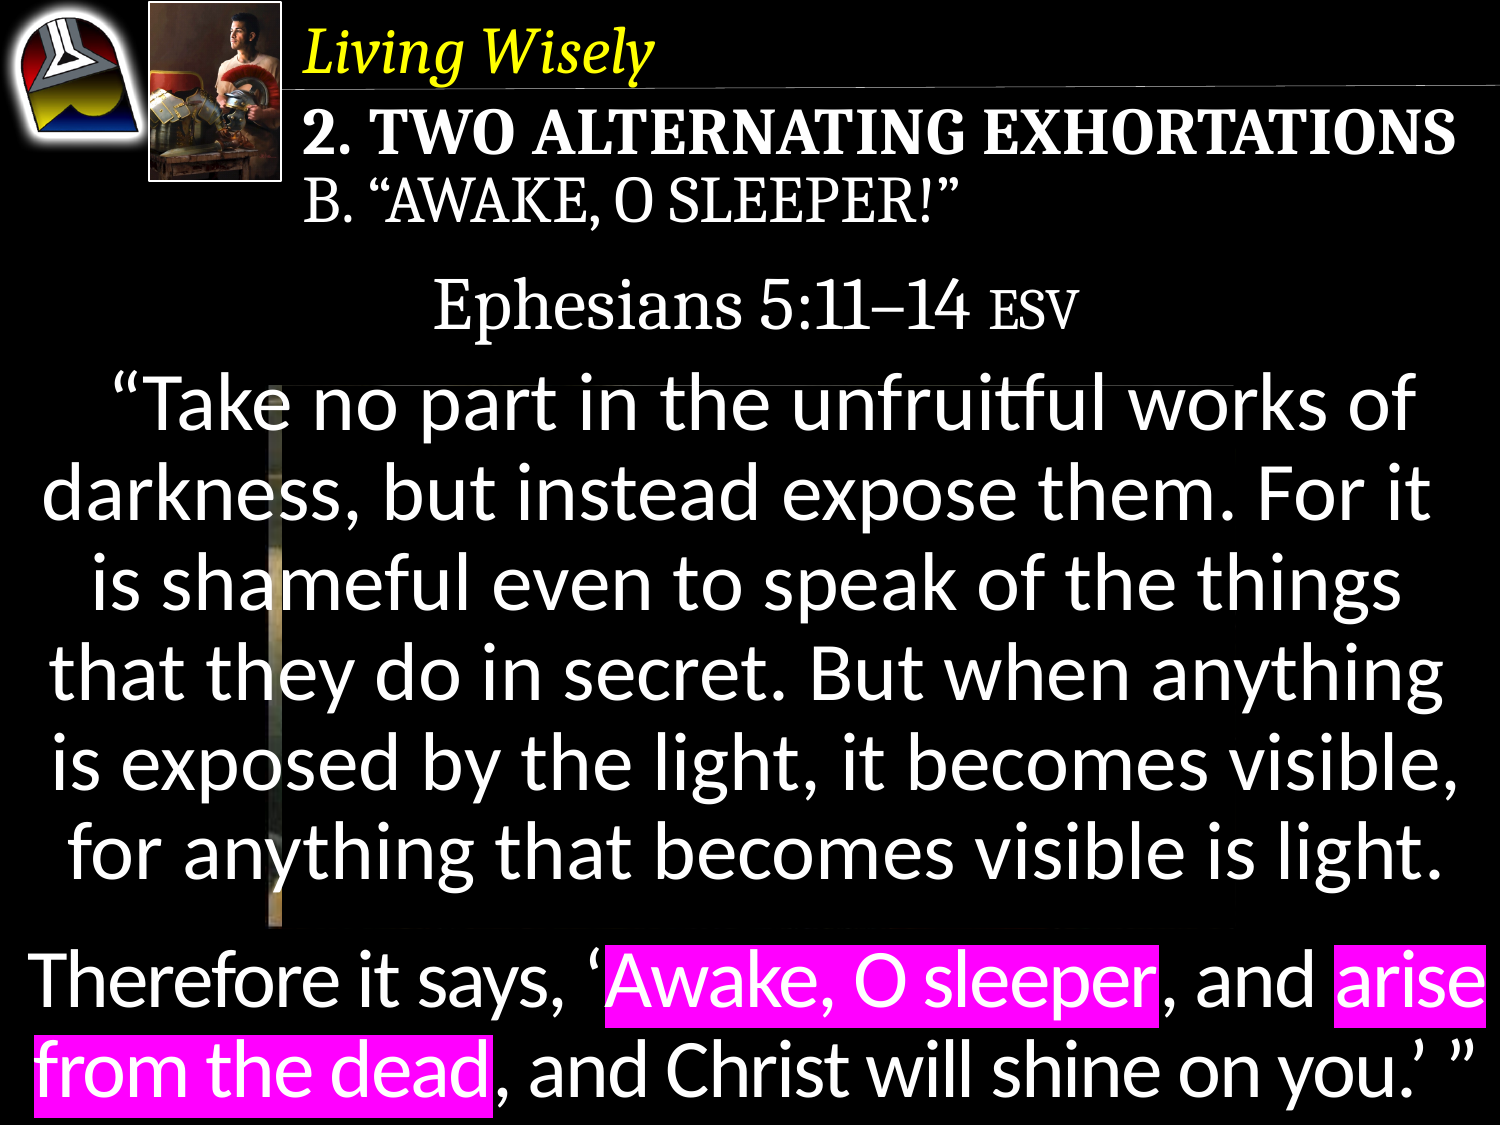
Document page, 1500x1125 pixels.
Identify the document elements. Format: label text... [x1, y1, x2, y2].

text_box Living Wisely 2. Two Alternating Exhortations b. “Awake, O Sleeper!” [282, 0, 1499, 243]
picture [265, 385, 1236, 929]
text_box Ephesians 5:11–14 ESV “Take no part in the unfruitful works of darkness, but instead expose them. For it is shameful even to speak of the things that they do in secret. But when anything is exposed by the light, it becomes visible, for anything that becomes visible is light. Therefore it says, ‘Awake, O sleeper, and arise from the dead, and Christ will shine on you.’ ” [0, 257, 1499, 1123]
picture [150, 3, 280, 180]
picture [0, 0, 160, 154]
